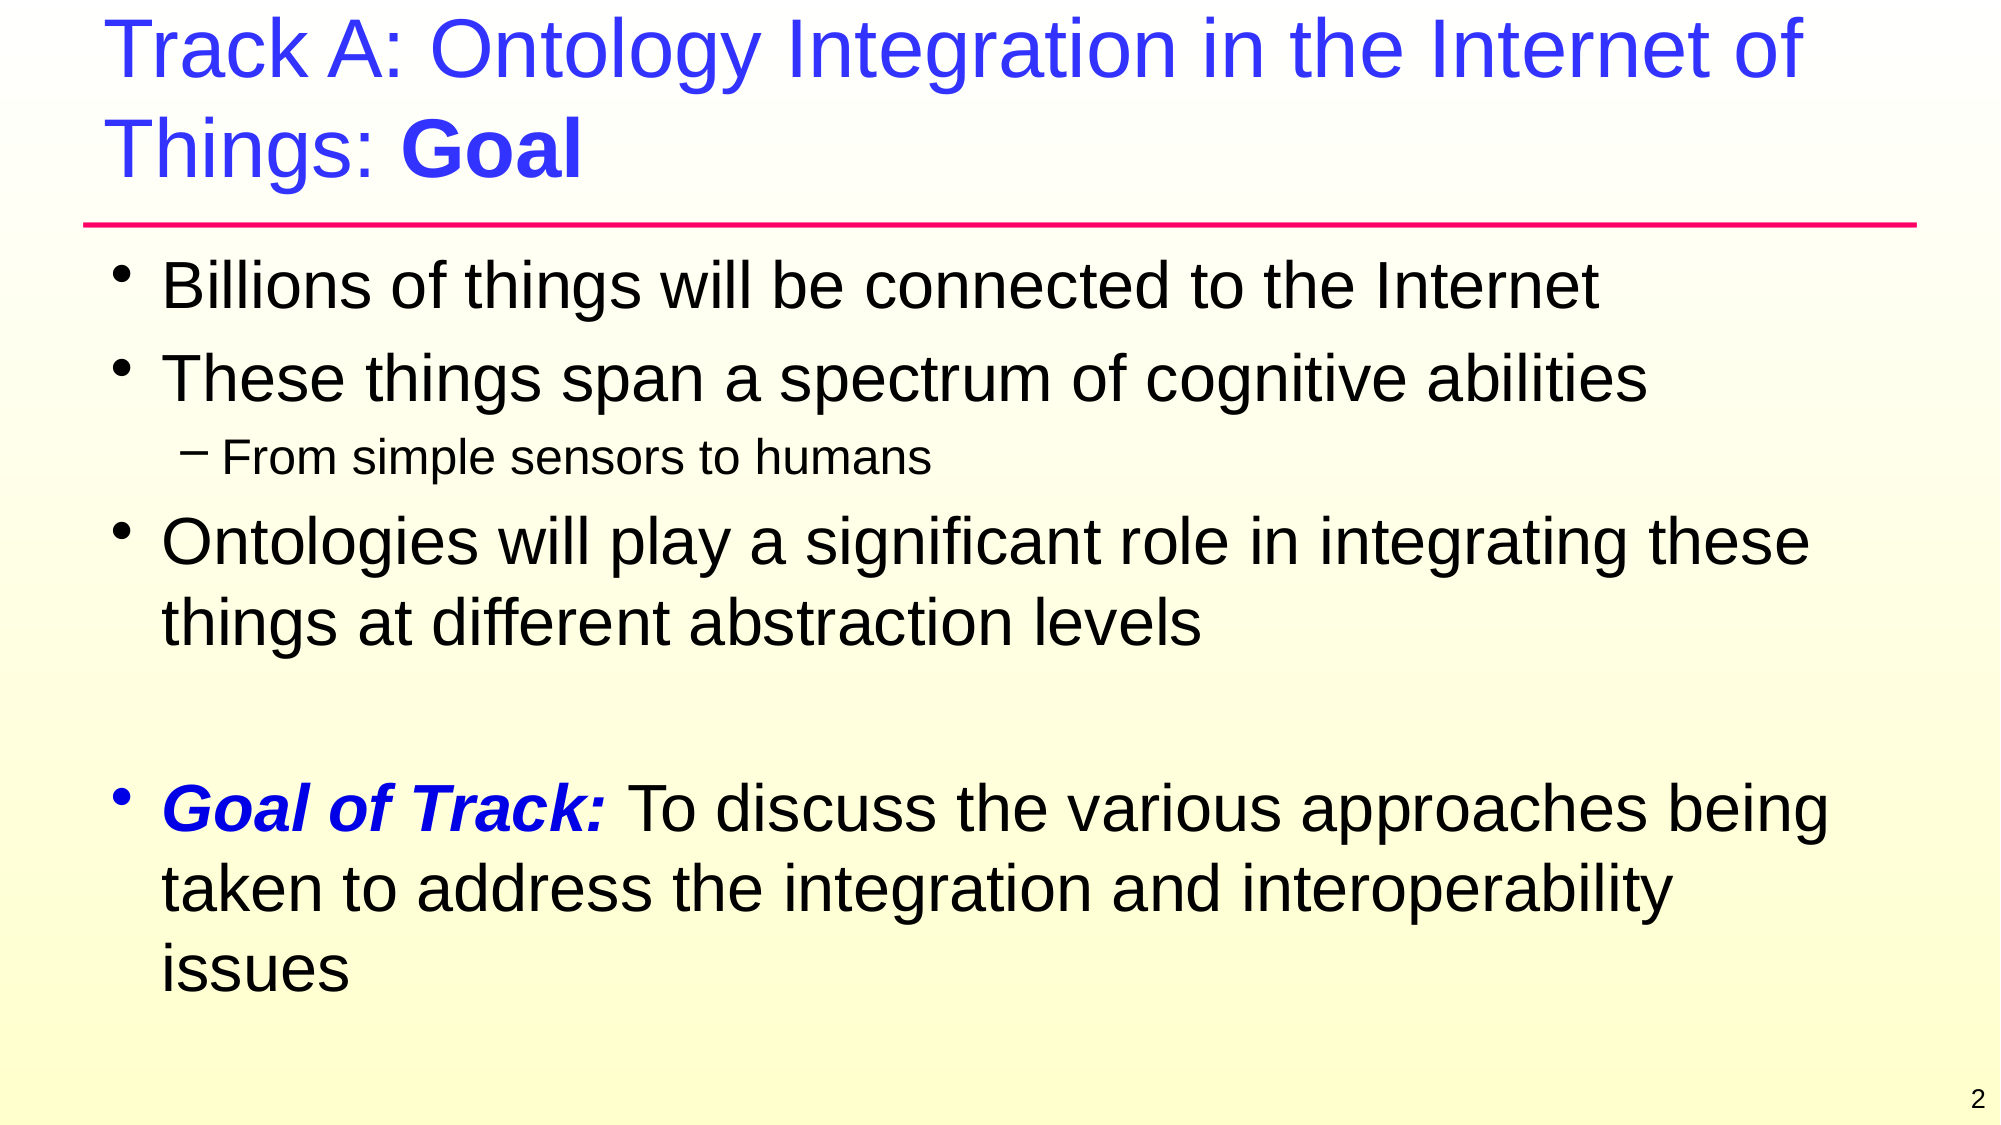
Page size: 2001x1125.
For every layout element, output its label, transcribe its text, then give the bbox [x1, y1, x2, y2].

title Track A: Ontology Integration in the Internet of Things: Goal [88, 24, 1884, 163]
slide_number 2 [1616, 1069, 2000, 1125]
list Billions of things will be connected to the Internet These things span a spectrum of cognitive abilities From simple sensors to humans Ontologies will play a significant role in integrating these things at different abstraction levels Goal of Track: To discuss the various approaches being taken to address the integration and interoperability issues [96, 234, 1876, 1098]
